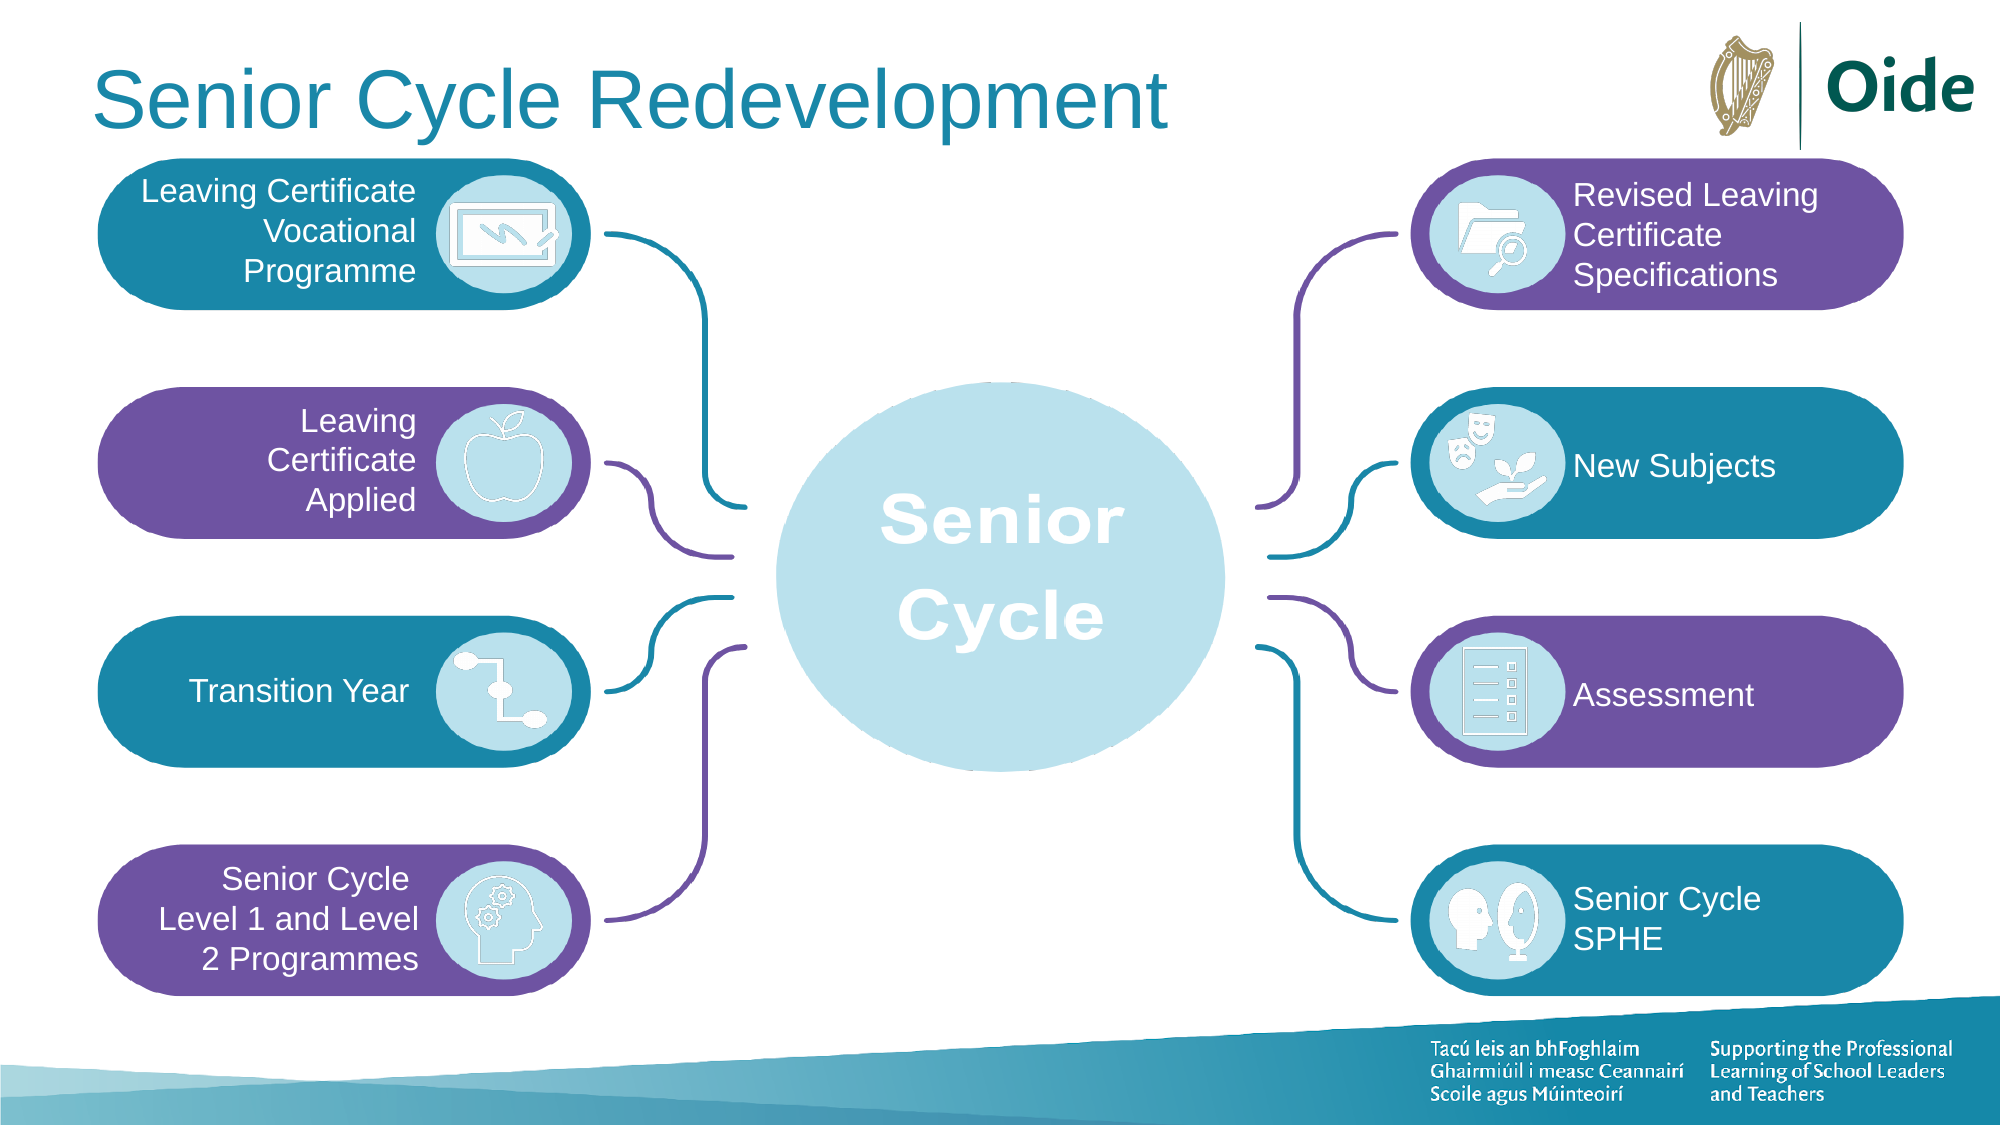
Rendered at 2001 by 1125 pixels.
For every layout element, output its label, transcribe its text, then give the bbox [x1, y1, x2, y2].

picture [0, 0, 2000, 1125]
title Senior Cycle Redevelopment [91, 31, 1538, 87]
